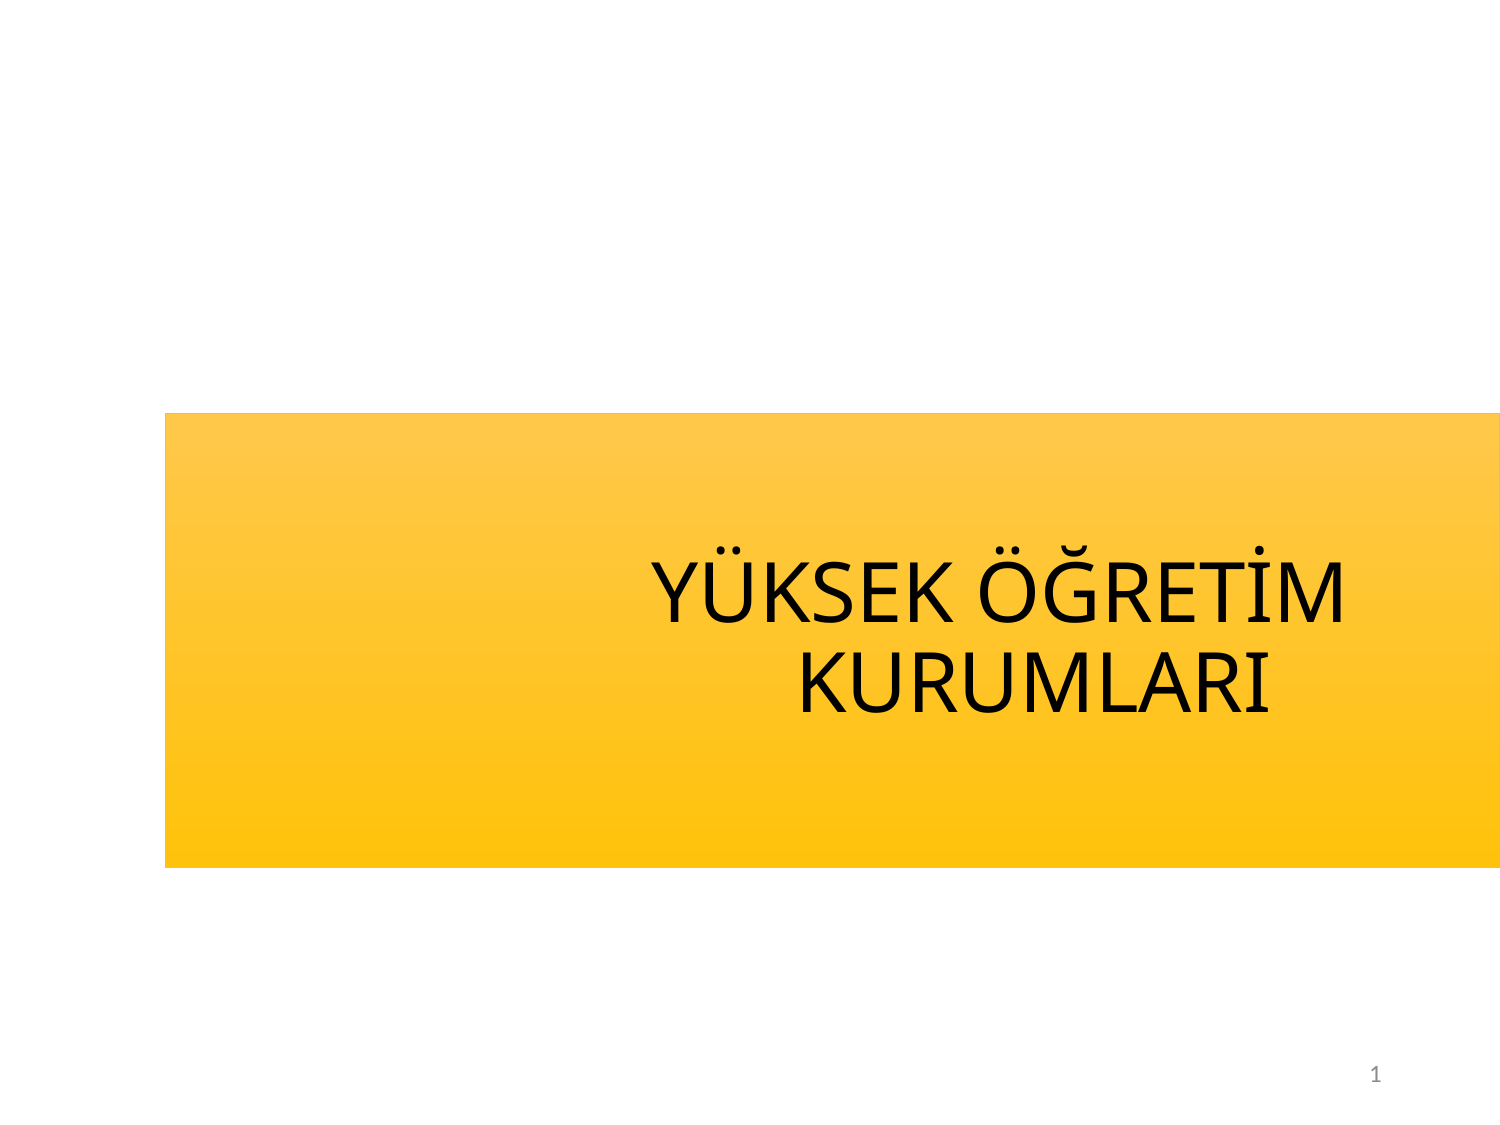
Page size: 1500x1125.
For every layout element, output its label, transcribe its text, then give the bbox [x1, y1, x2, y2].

title YÜKSEK ÖĞRETİM KURUMLARI [551, 423, 1500, 858]
text_box [165, 413, 1500, 868]
slide_number 1 [1059, 1042, 1397, 1103]
